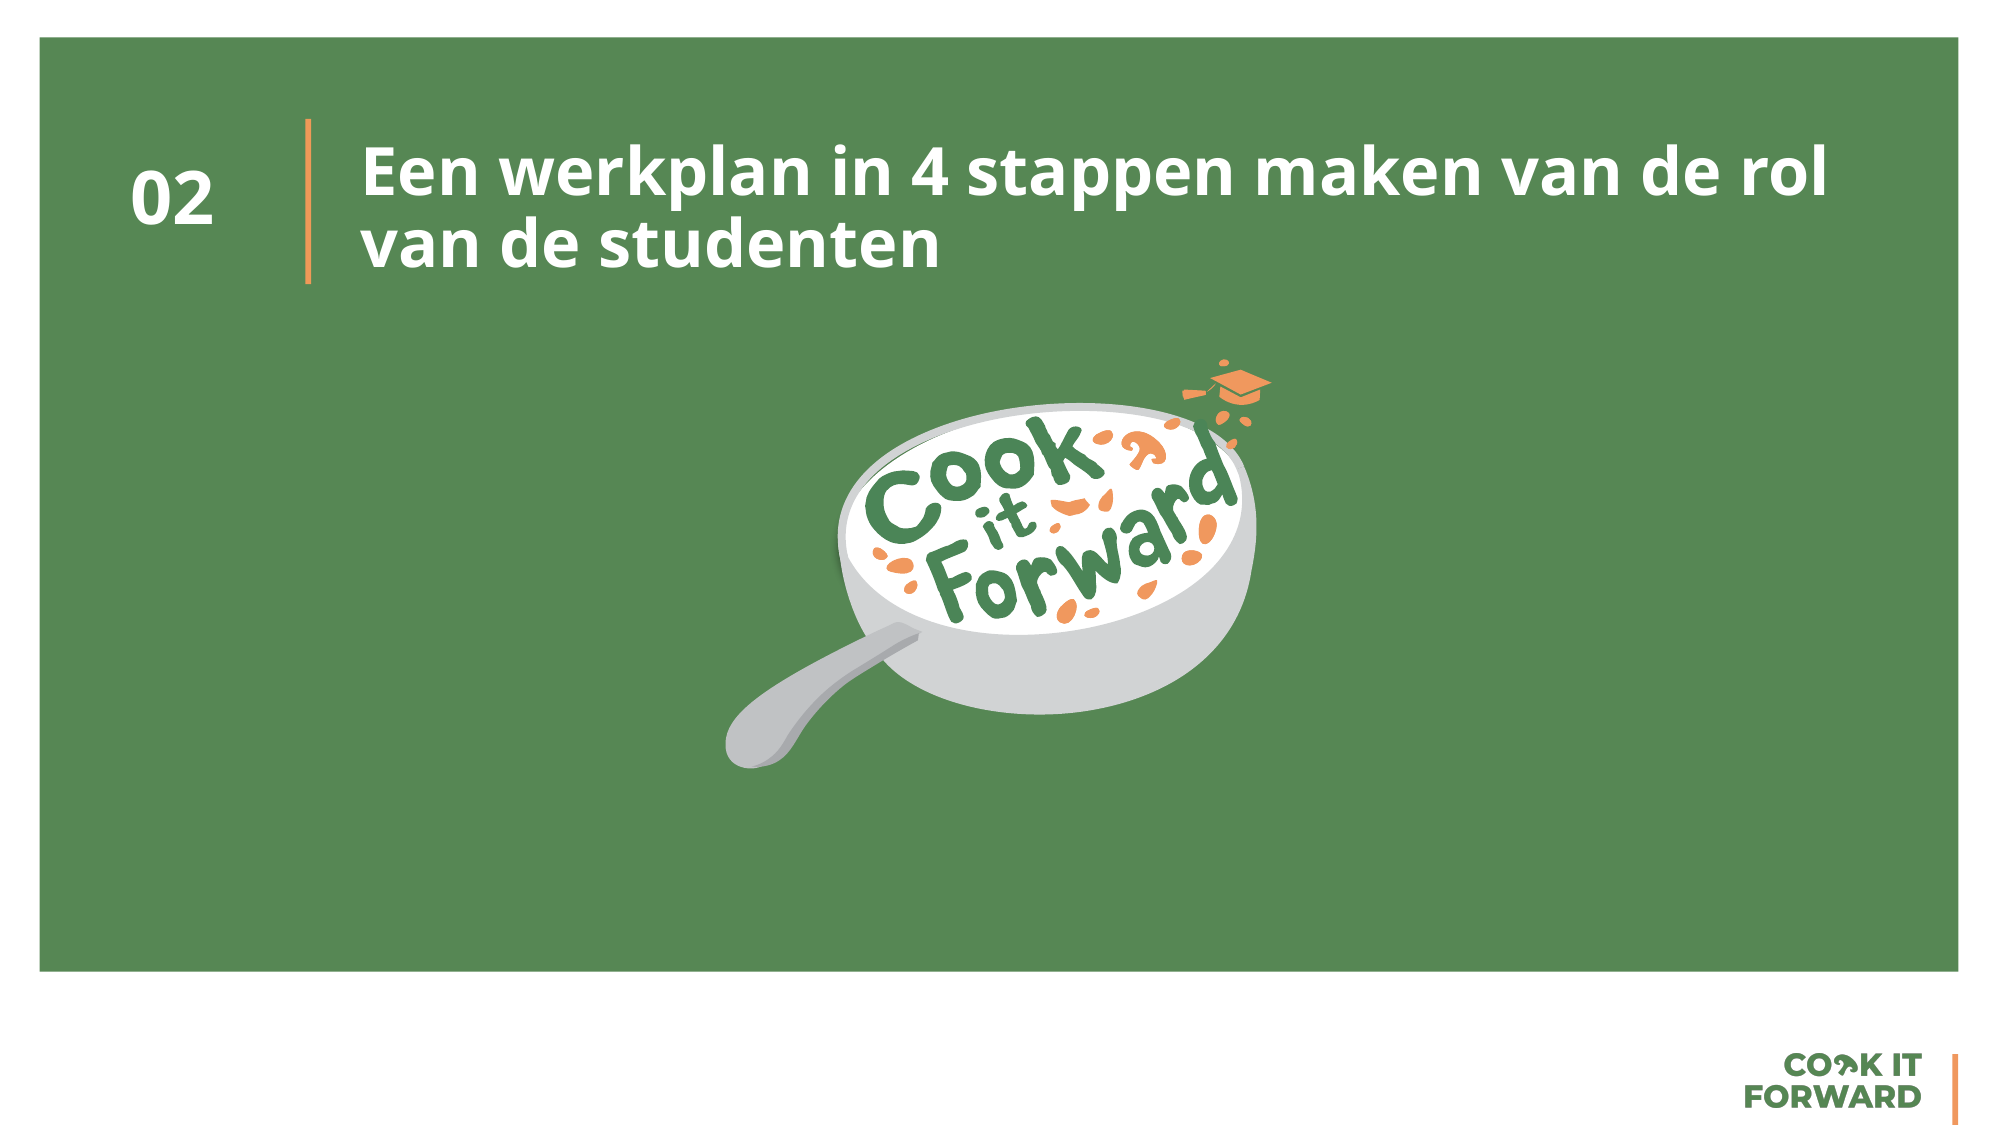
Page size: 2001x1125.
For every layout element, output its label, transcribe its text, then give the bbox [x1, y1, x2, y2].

list Een werkplan in 4 stappen maken van de rol van de studenten [345, 130, 1929, 329]
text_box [727, 359, 1273, 768]
picture [1745, 1053, 1922, 1108]
list 02 [115, 153, 264, 249]
